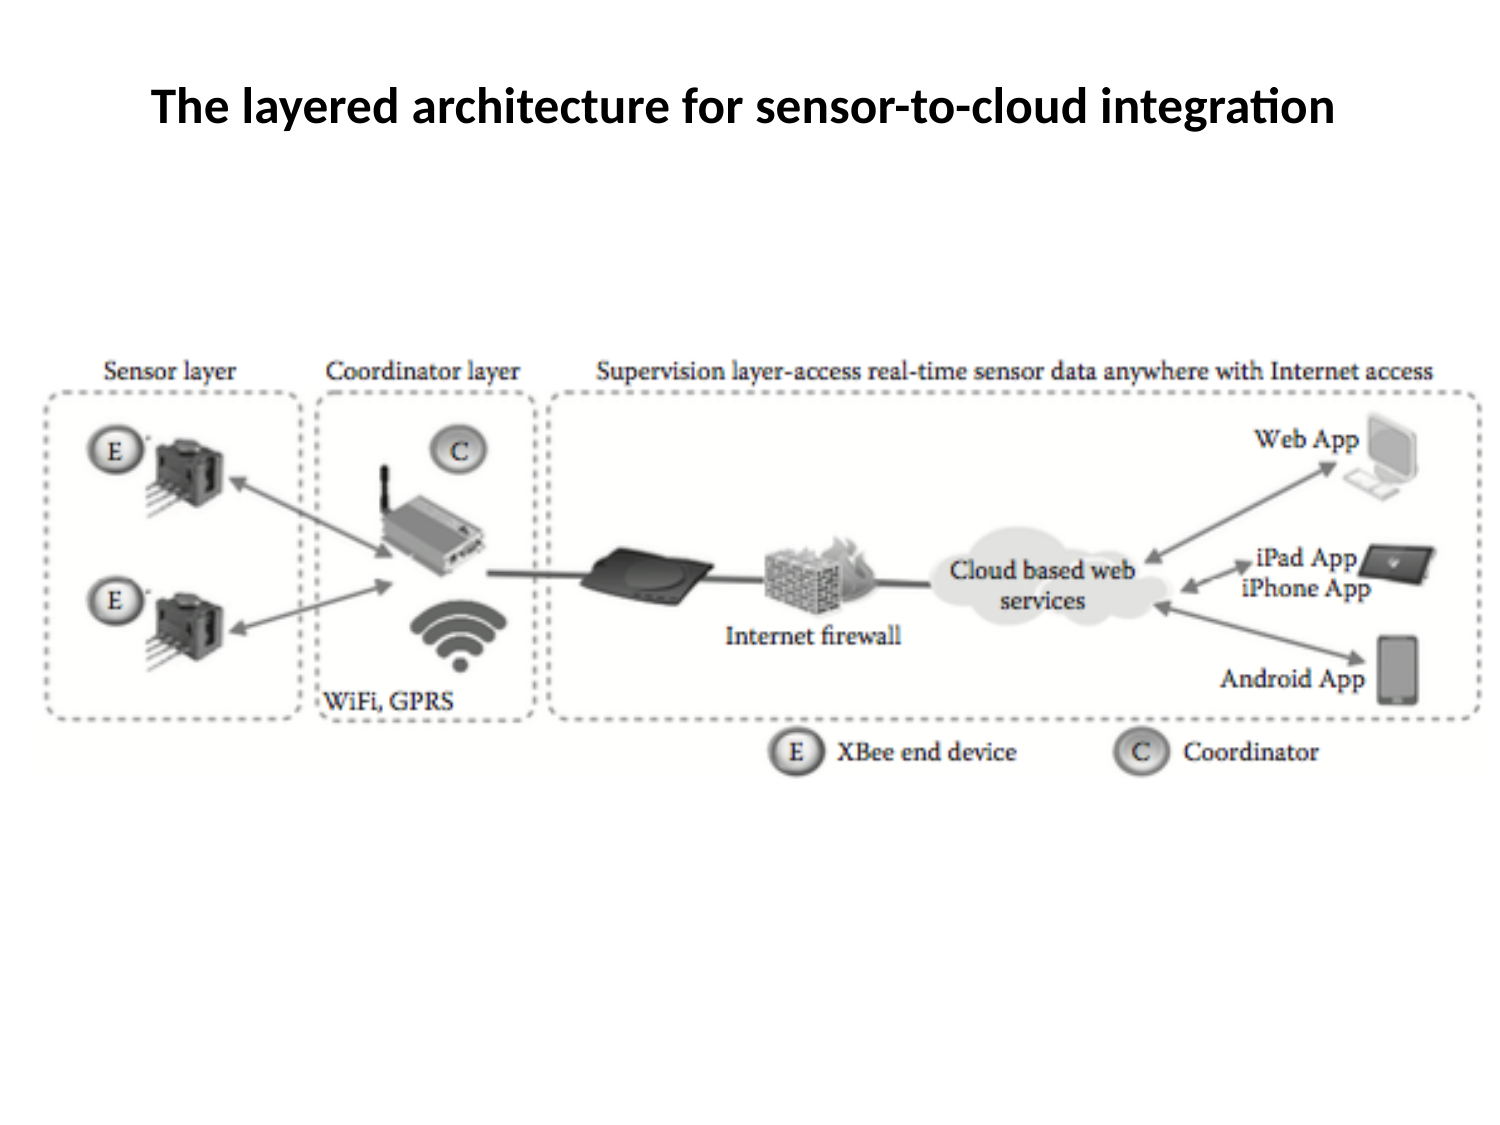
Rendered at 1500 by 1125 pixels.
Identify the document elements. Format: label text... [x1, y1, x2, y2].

title The layered architecture for sensor-to-cloud integration [75, 45, 1425, 160]
picture [17, 345, 1493, 789]
